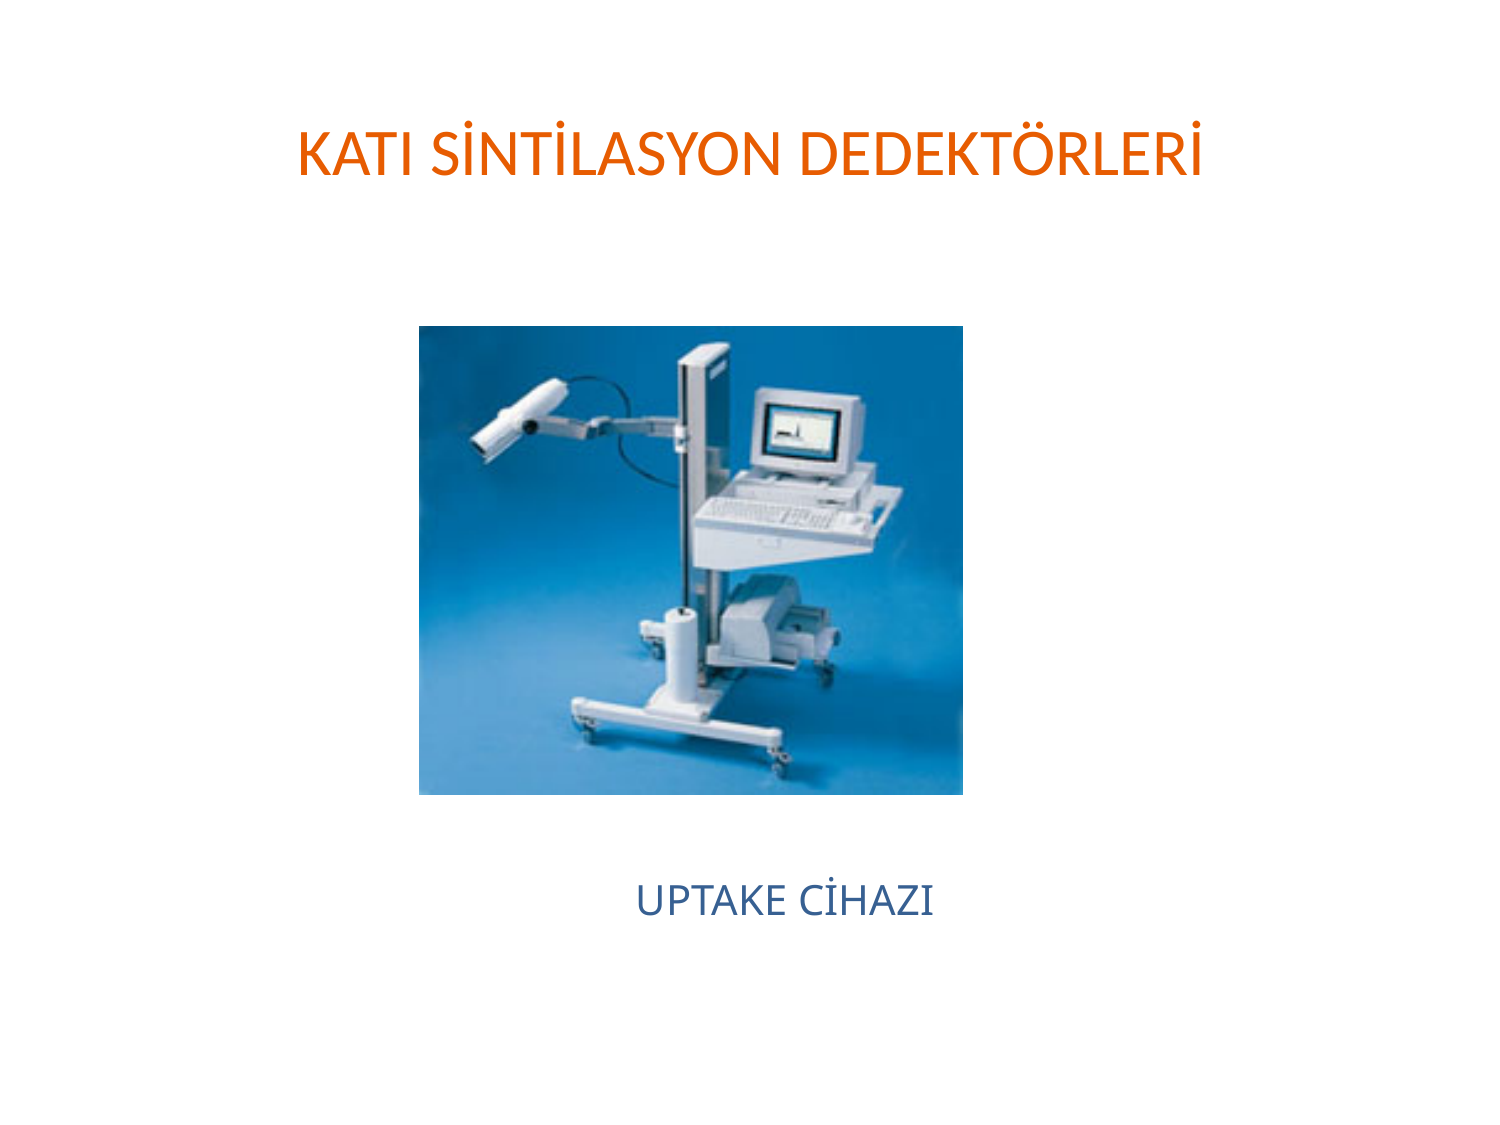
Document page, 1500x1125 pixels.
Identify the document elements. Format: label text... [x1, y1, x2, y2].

title UPTAKE CİHAZI [466, 846, 1105, 951]
text_box KATI SİNTİLASYON DEDEKTÖRLERİ [282, 101, 1236, 197]
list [419, 325, 963, 795]
